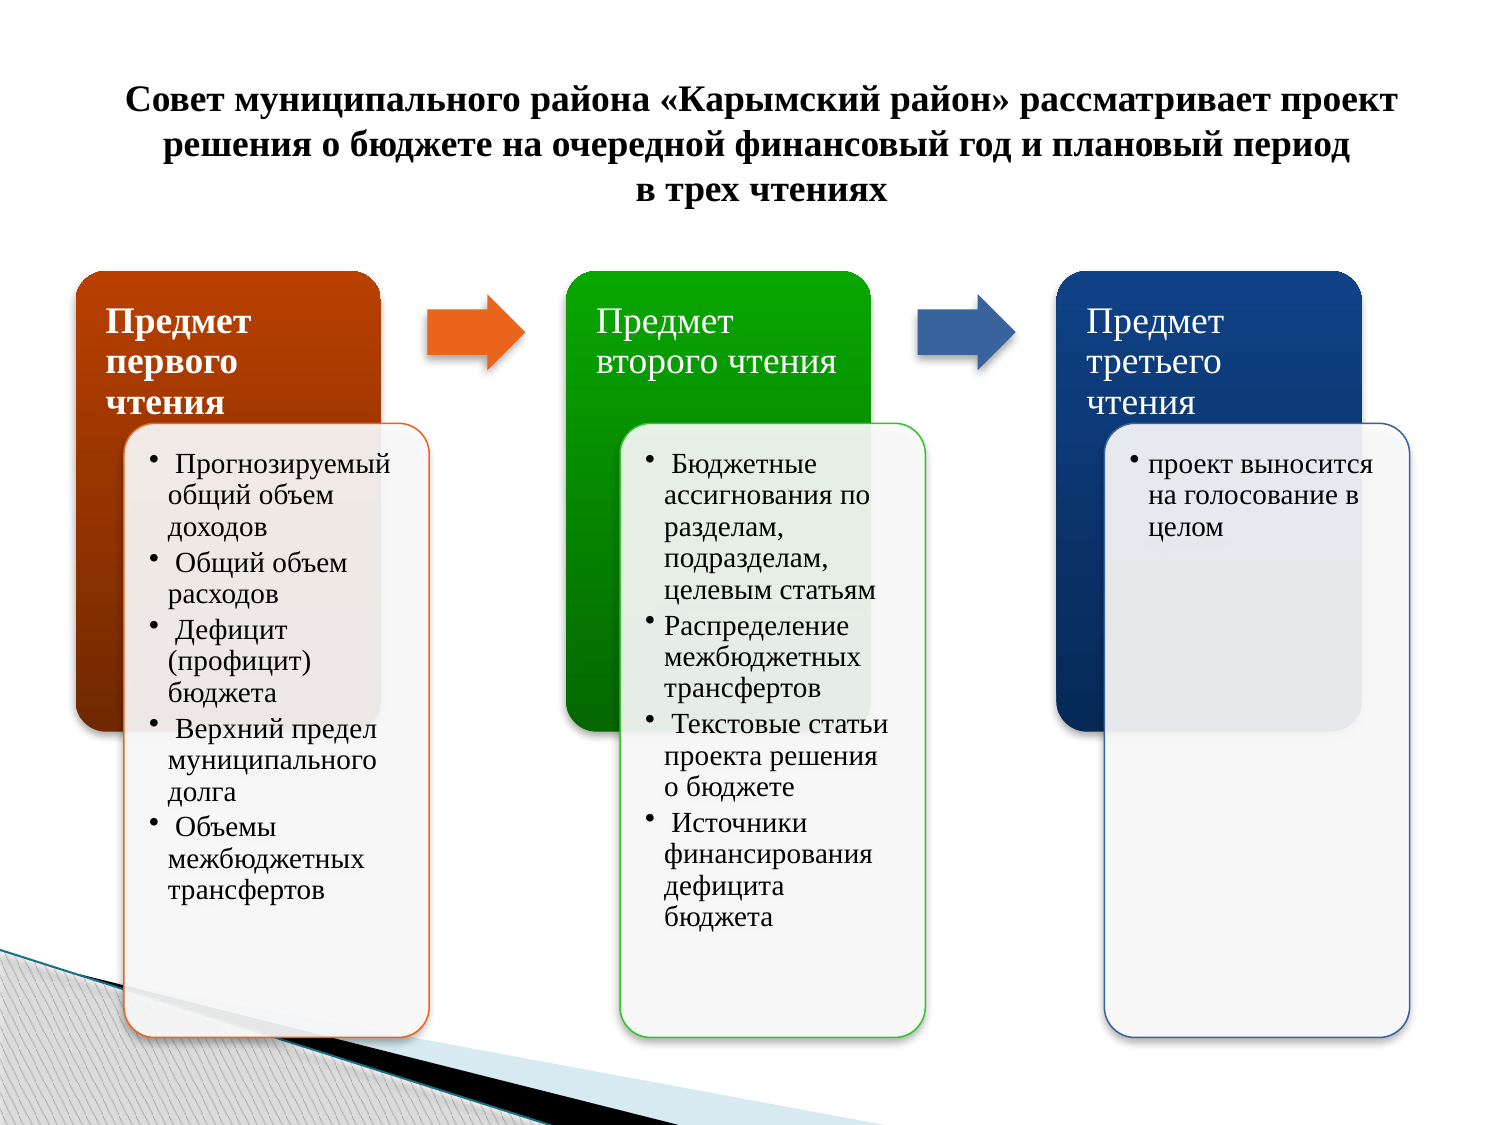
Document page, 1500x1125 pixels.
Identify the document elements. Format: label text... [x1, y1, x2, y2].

text_box Совет муниципального района «Карымский район» рассматривает проект решения о бюджете на очередной финансовый год и плановый период в трех чтениях [88, 66, 1436, 217]
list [74, 172, 1426, 1107]
